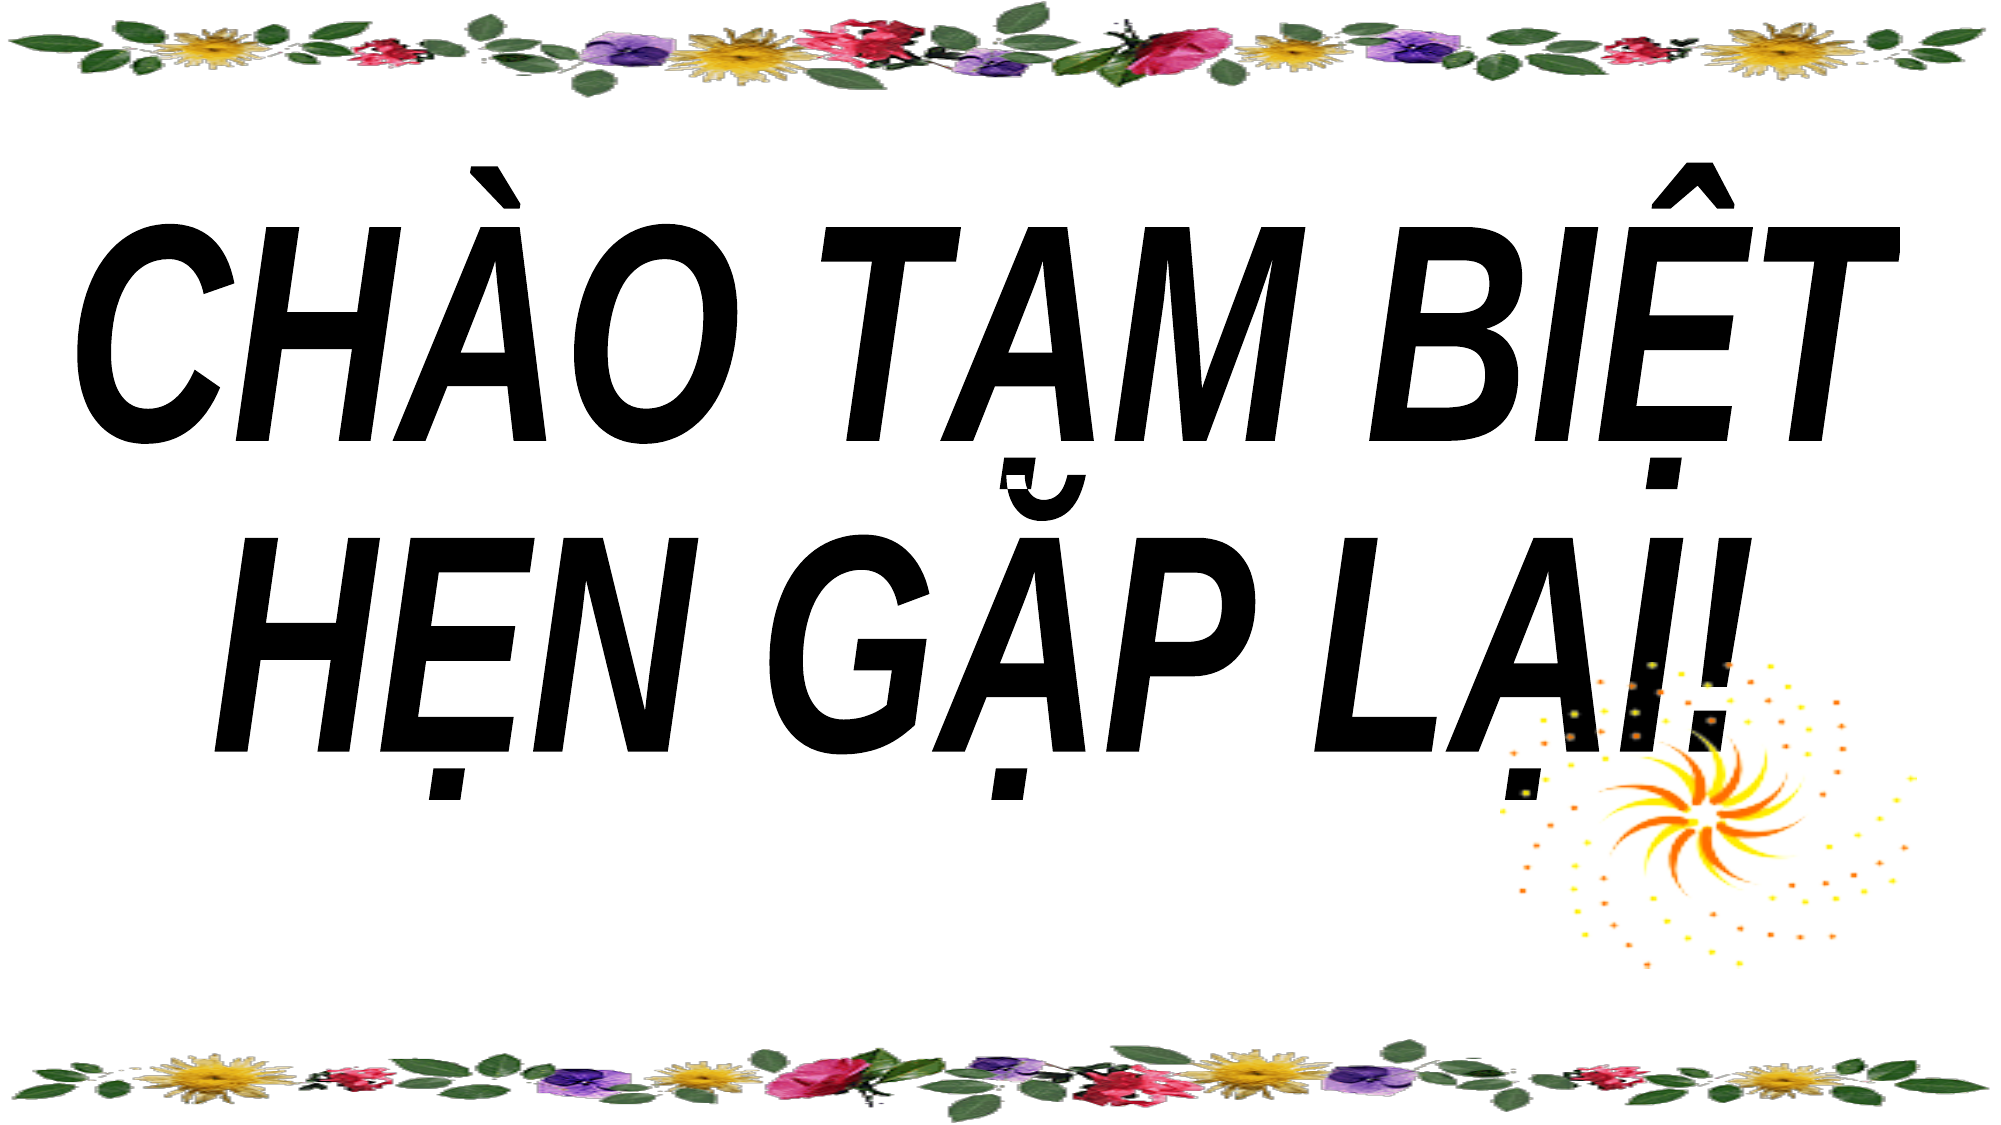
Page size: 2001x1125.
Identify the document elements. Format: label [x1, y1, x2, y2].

picture [0, 1037, 2000, 1125]
picture [1499, 662, 1917, 969]
picture [0, 0, 2000, 100]
